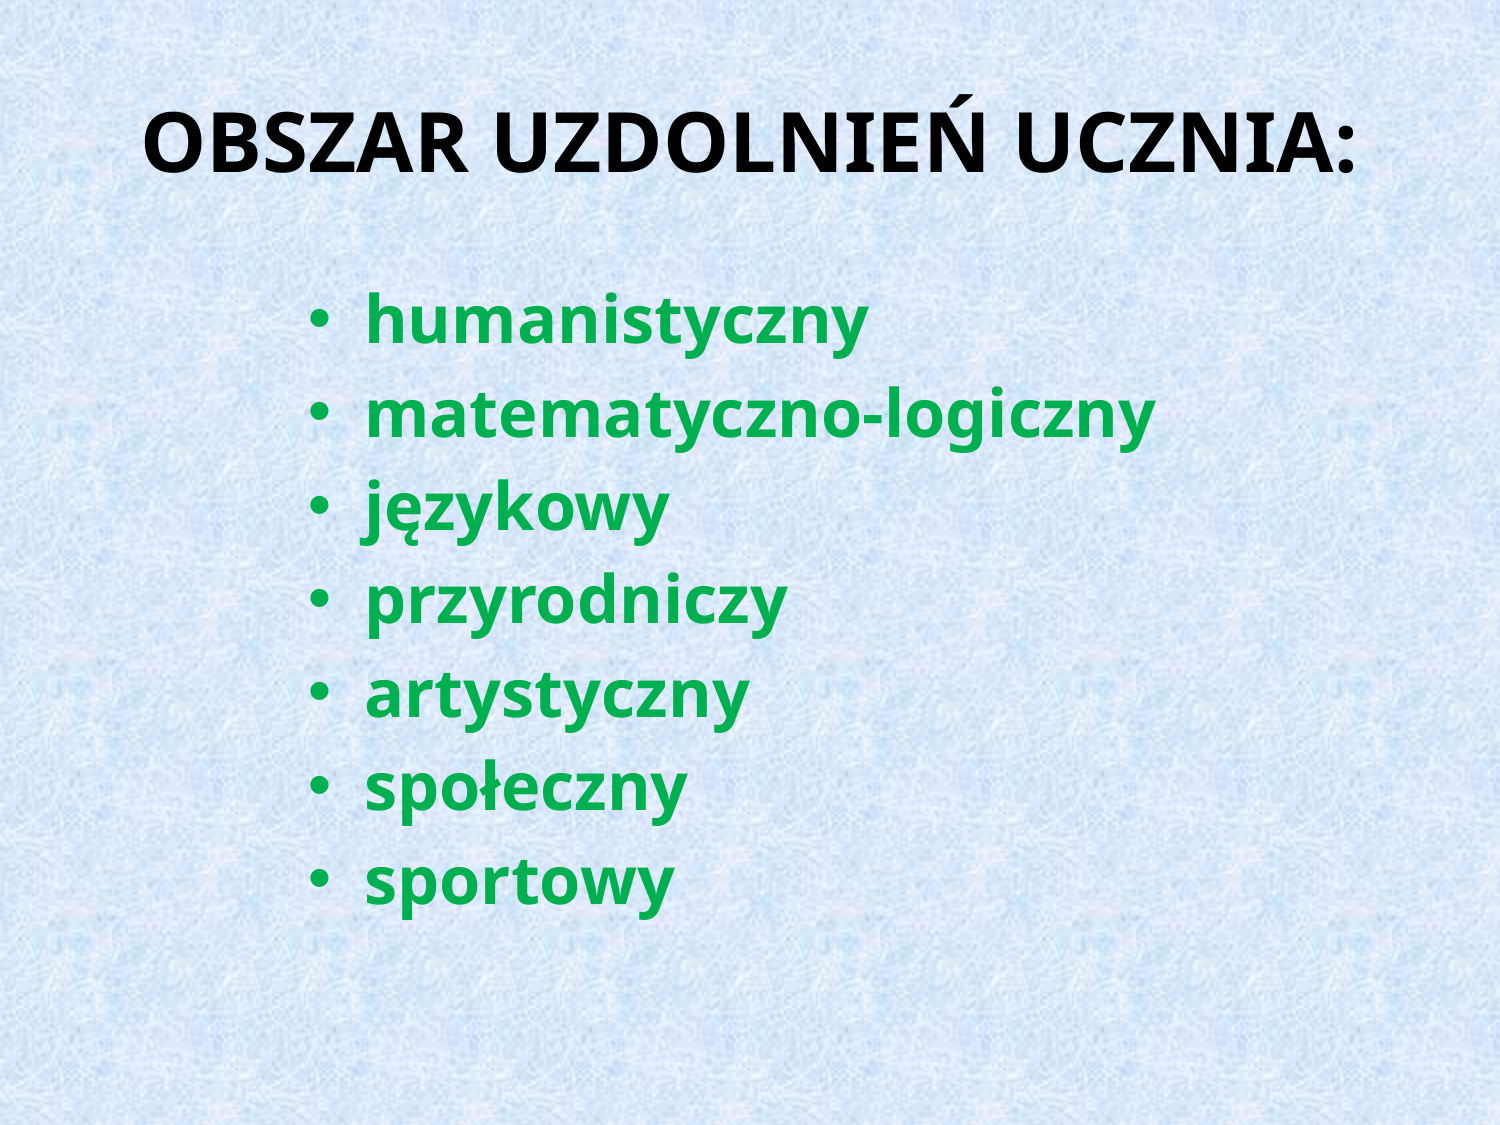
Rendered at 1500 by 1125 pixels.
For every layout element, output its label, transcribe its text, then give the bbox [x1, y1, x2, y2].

list humanistyczny matematyczno-logiczny językowy przyrodniczy artystyczny społeczny sportowy [292, 269, 1191, 1012]
picture [0, 0, 1500, 1125]
title OBSZAR UZDOLNIEŃ UCZNIA: [75, 45, 1425, 233]
